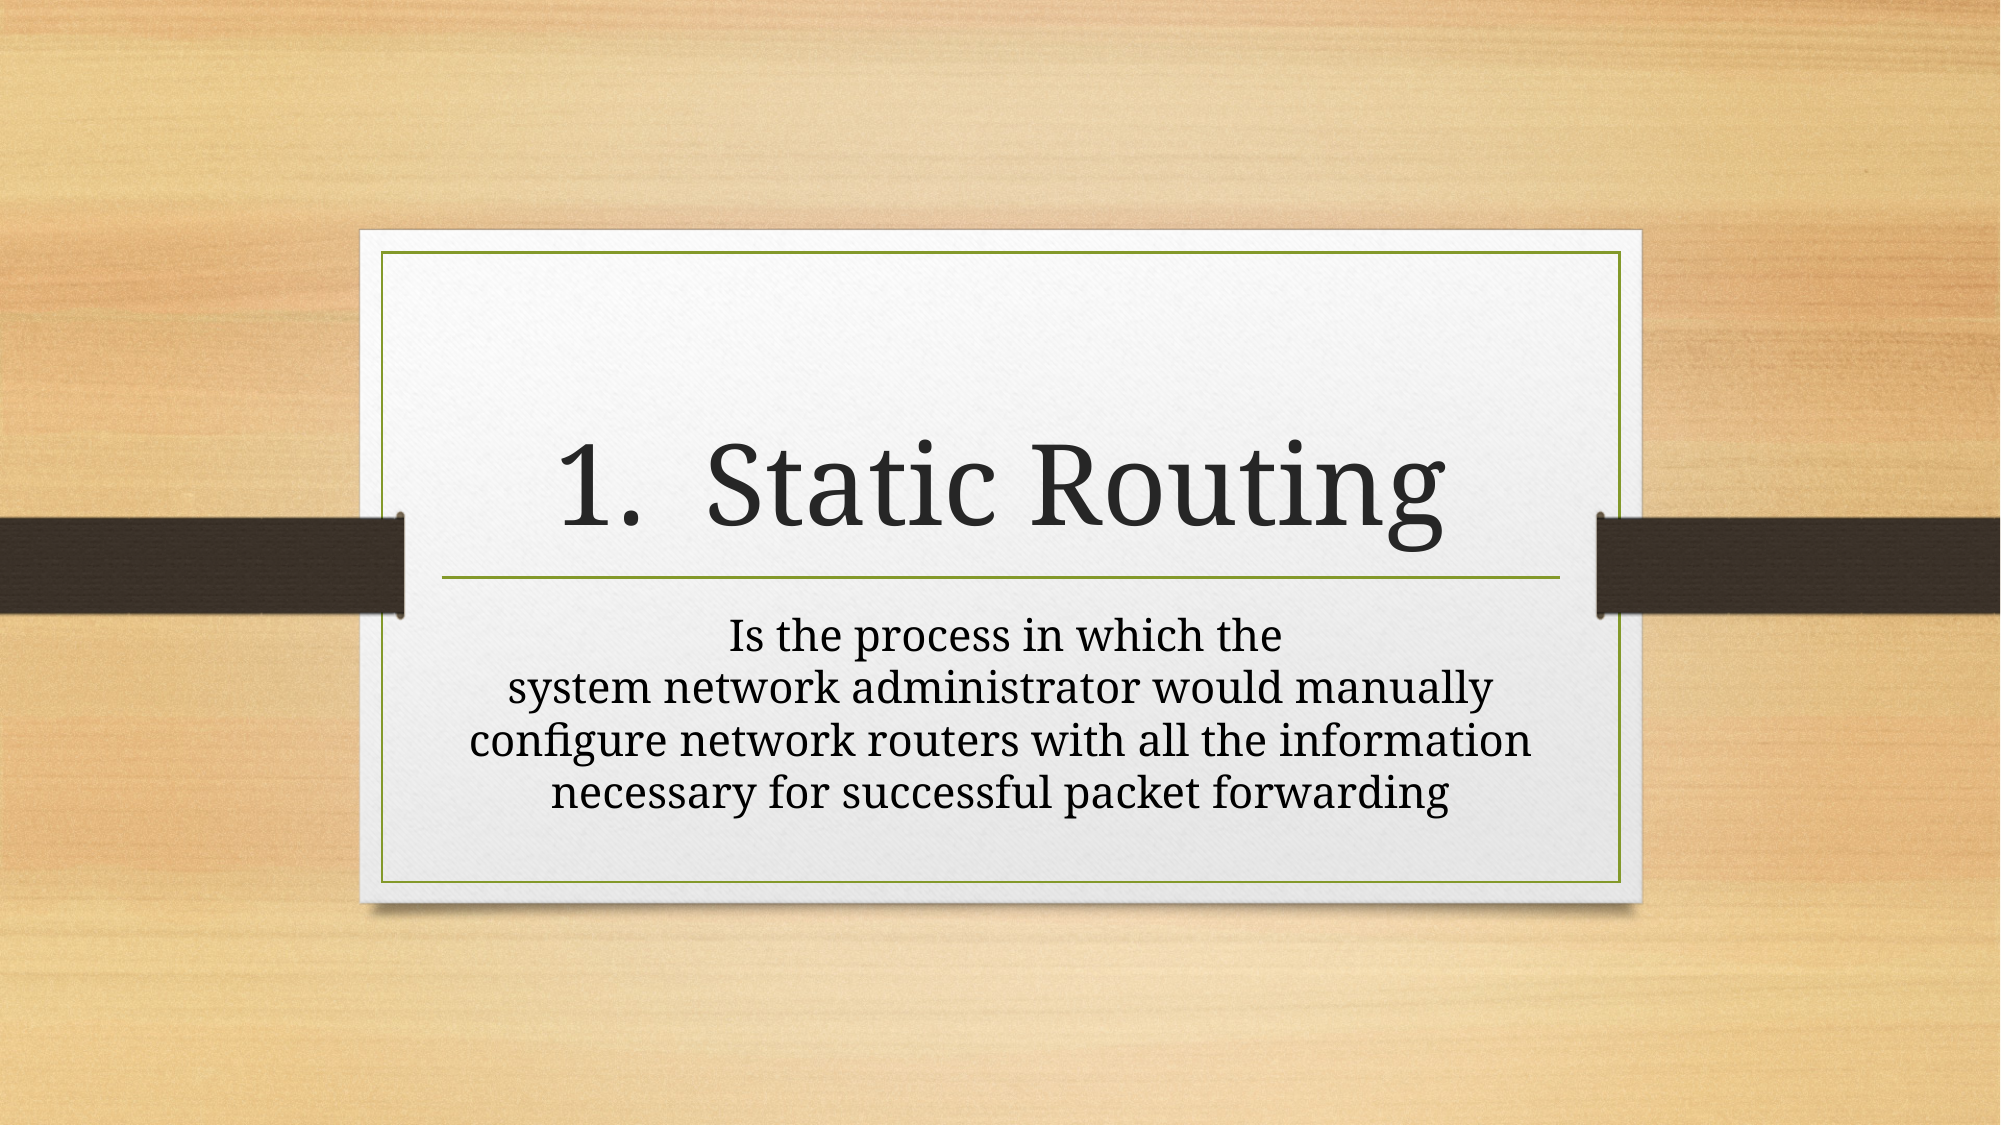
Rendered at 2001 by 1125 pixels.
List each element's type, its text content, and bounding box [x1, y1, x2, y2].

picture [0, 0, 2001, 1125]
title Static Routing [441, 306, 1560, 556]
subtitle Is the process in which the system network administrator would manually configure network routers with all the information necessary for successful packet forwarding [441, 600, 1560, 817]
